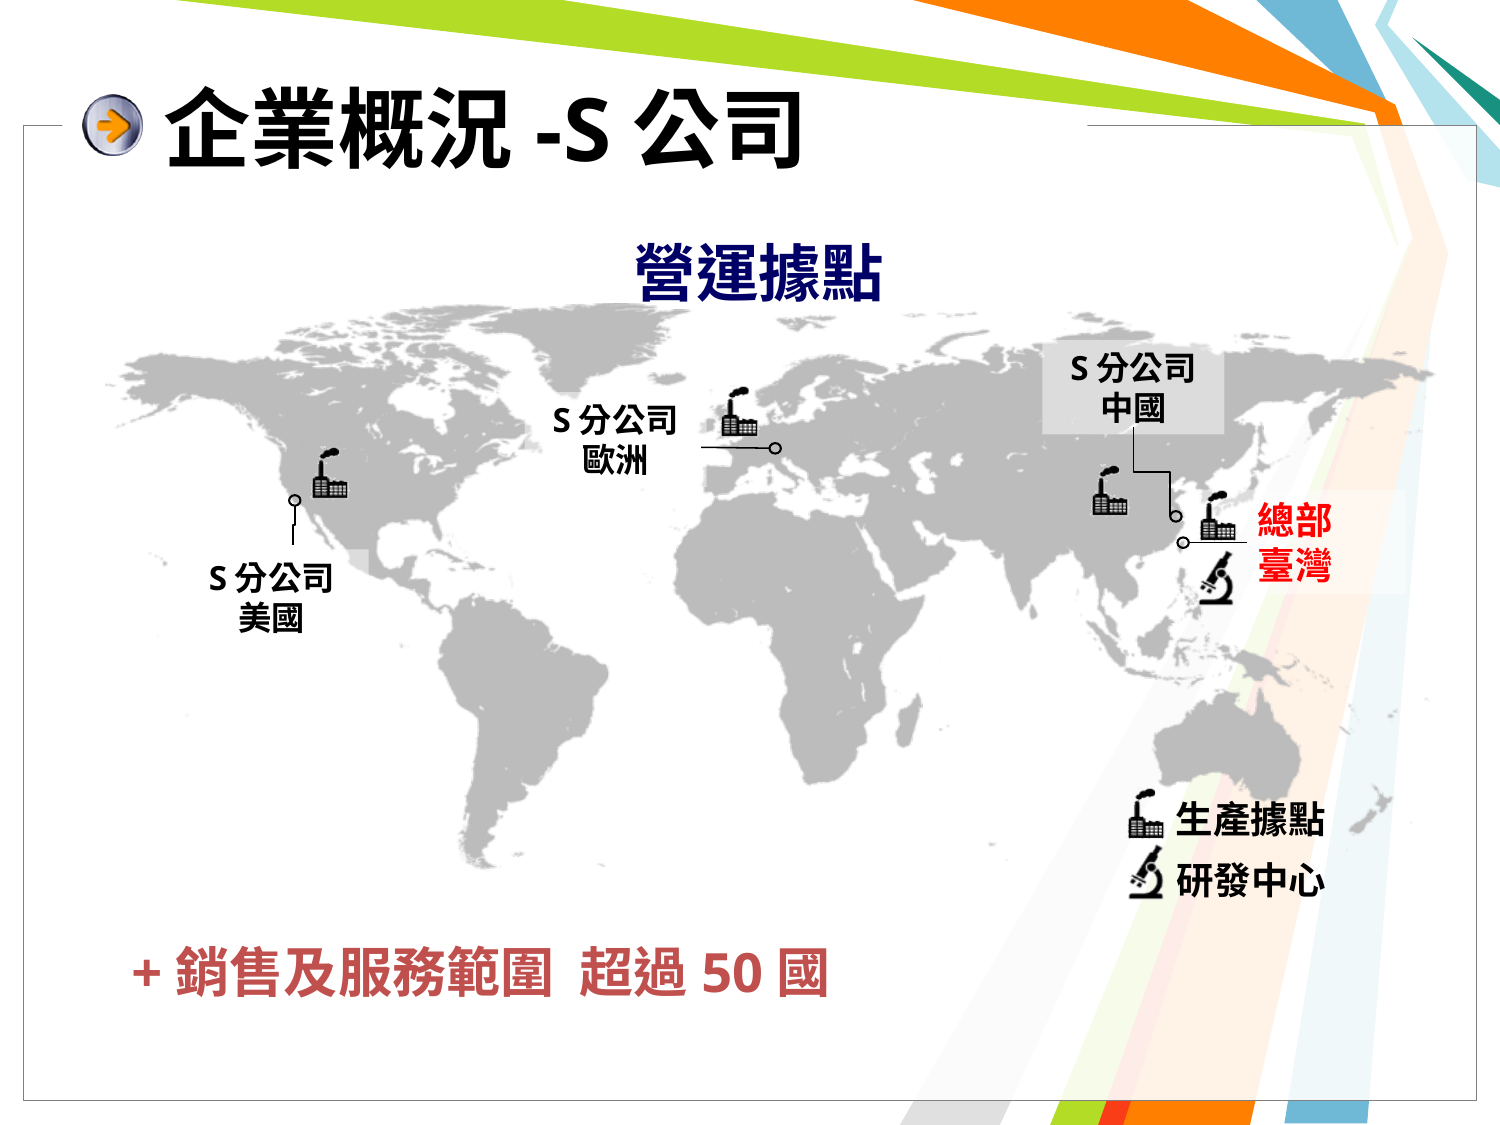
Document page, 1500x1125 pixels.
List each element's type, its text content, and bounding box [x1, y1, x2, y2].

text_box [105, 219, 1446, 1013]
title 企業概況-S公司 [148, 32, 1182, 219]
picture [82, 94, 143, 156]
picture [719, 384, 760, 439]
picture [310, 445, 350, 501]
